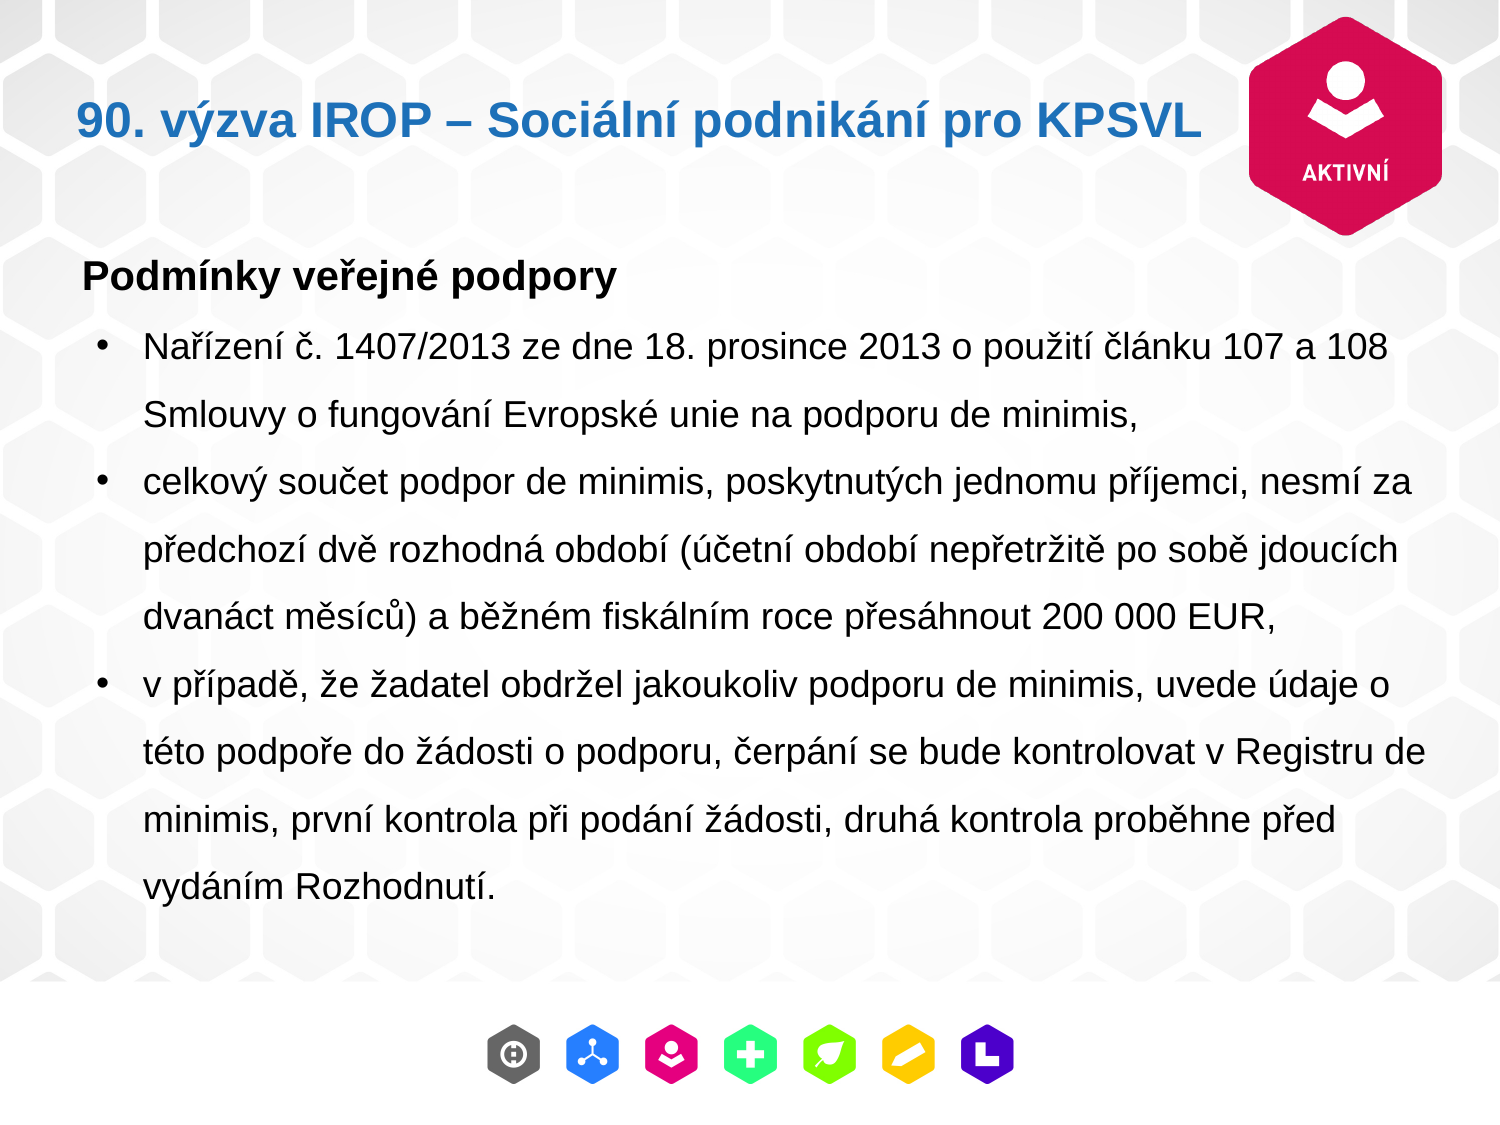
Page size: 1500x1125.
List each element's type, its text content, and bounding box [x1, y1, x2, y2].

picture [0, 0, 1500, 1125]
text_box 90. výzva IROP – Sociální podnikání pro KPSVL [20, 80, 1248, 156]
text_box Podmínky veřejné podpory Nařízení č. 1407/2013 ze dne 18. prosince 2013 o použití článku 107 a 108 Smlouvy o fungování Evropské unie na podporu de minimis, celkový součet podpor de minimis, poskytnutých jednomu příjemci, nesmí za předchozí dvě rozhodná období (účetní období nepřetržitě po sobě jdoucích dvanáct měsíců) a běžném fiskálním roce přesáhnout 200 000 EUR, v případě, že žadatel obdržel jakoukoliv podporu de minimis, uvede údaje o této podpoře do žádosti o podporu, čerpání se bude kontrolovat v Registru de minimis, první kontrola při podání žádosti, druhá kontrola proběhne před vydáním Rozhodnutí. [67, 247, 1461, 1125]
